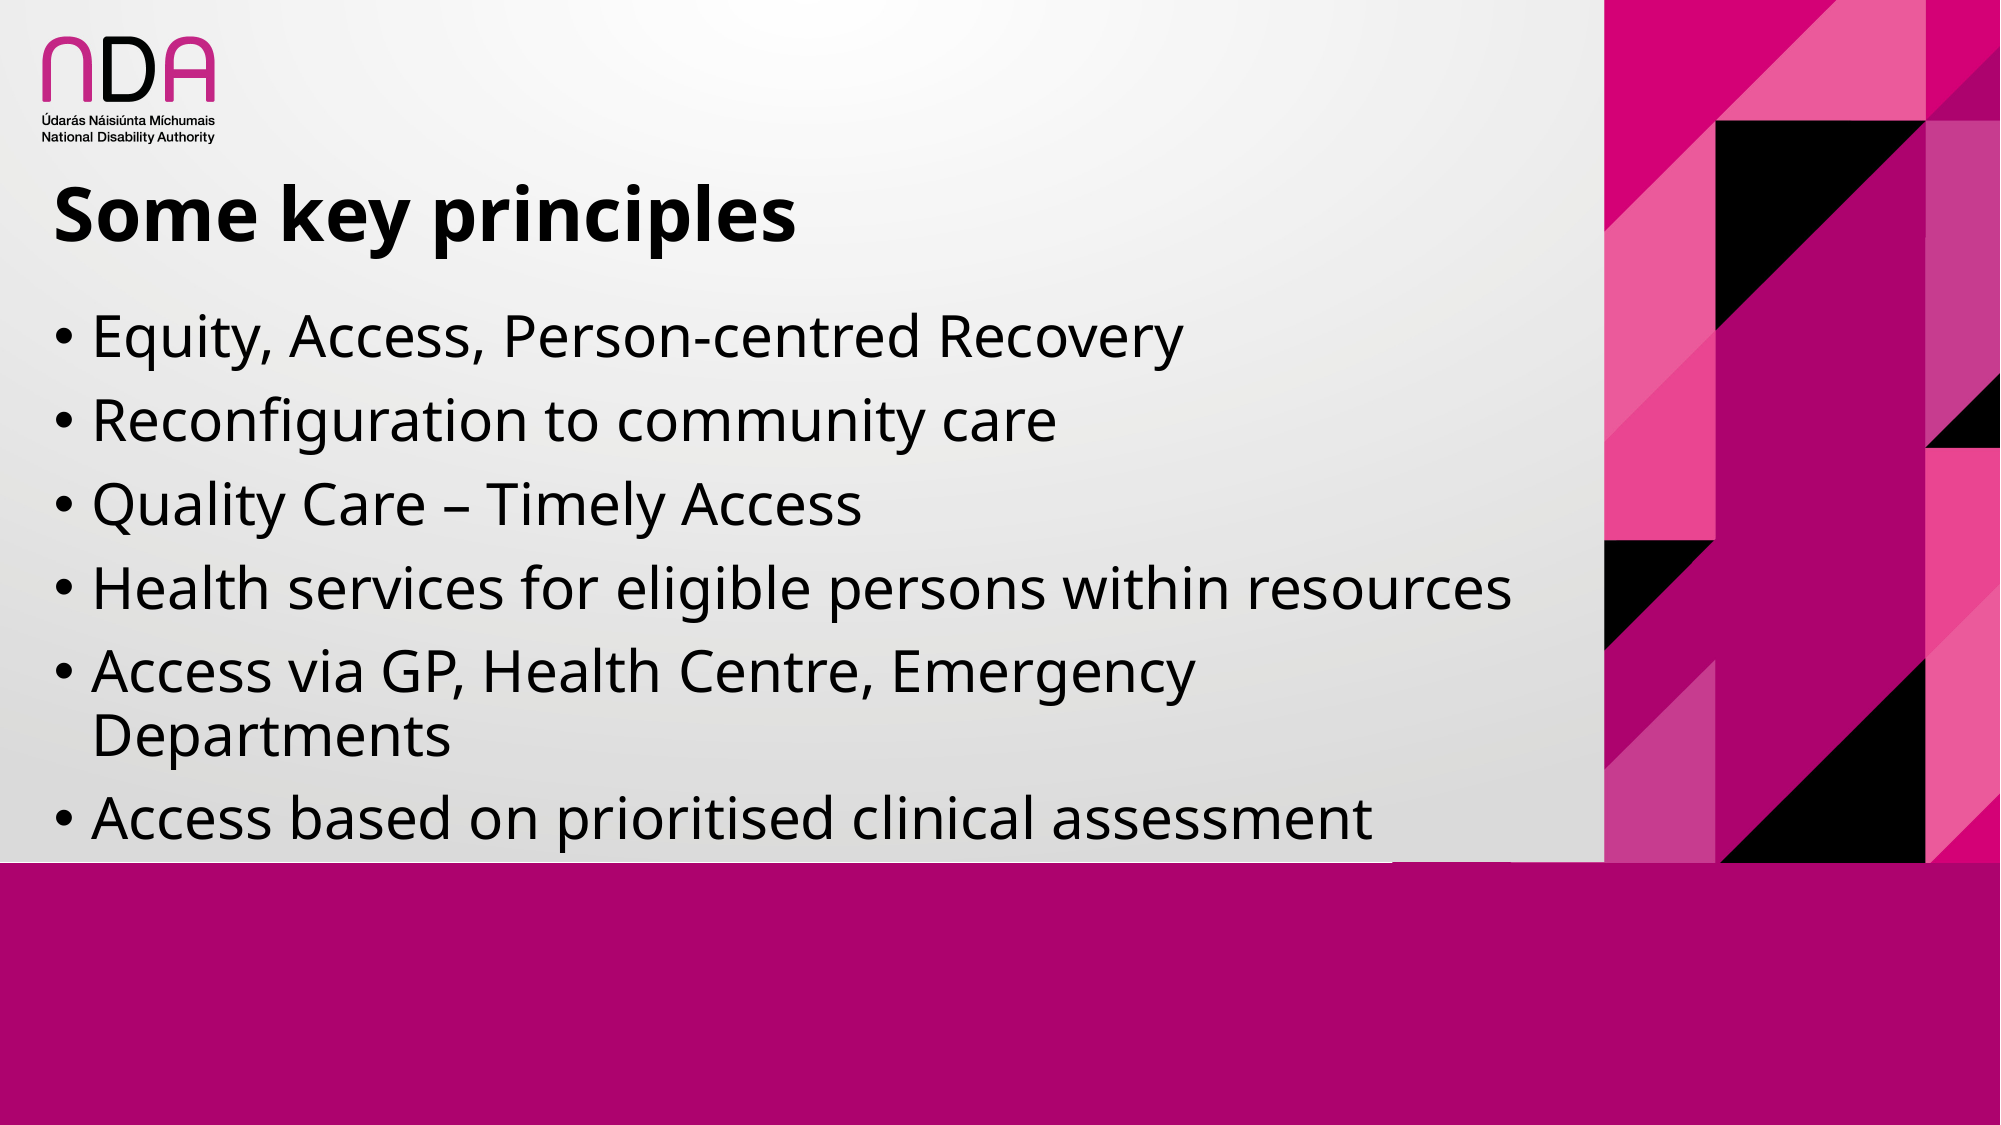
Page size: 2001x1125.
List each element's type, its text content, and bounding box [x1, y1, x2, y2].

title Some key principles [38, 158, 1581, 277]
picture [0, 0, 2000, 1125]
list Equity, Access, Person-centred Recovery Reconfiguration to community care Quality Care – Timely Access Health services for eligible persons within resources Access via GP, Health Centre, Emergency Departments Access based on prioritised clinical assessment [38, 299, 1581, 838]
